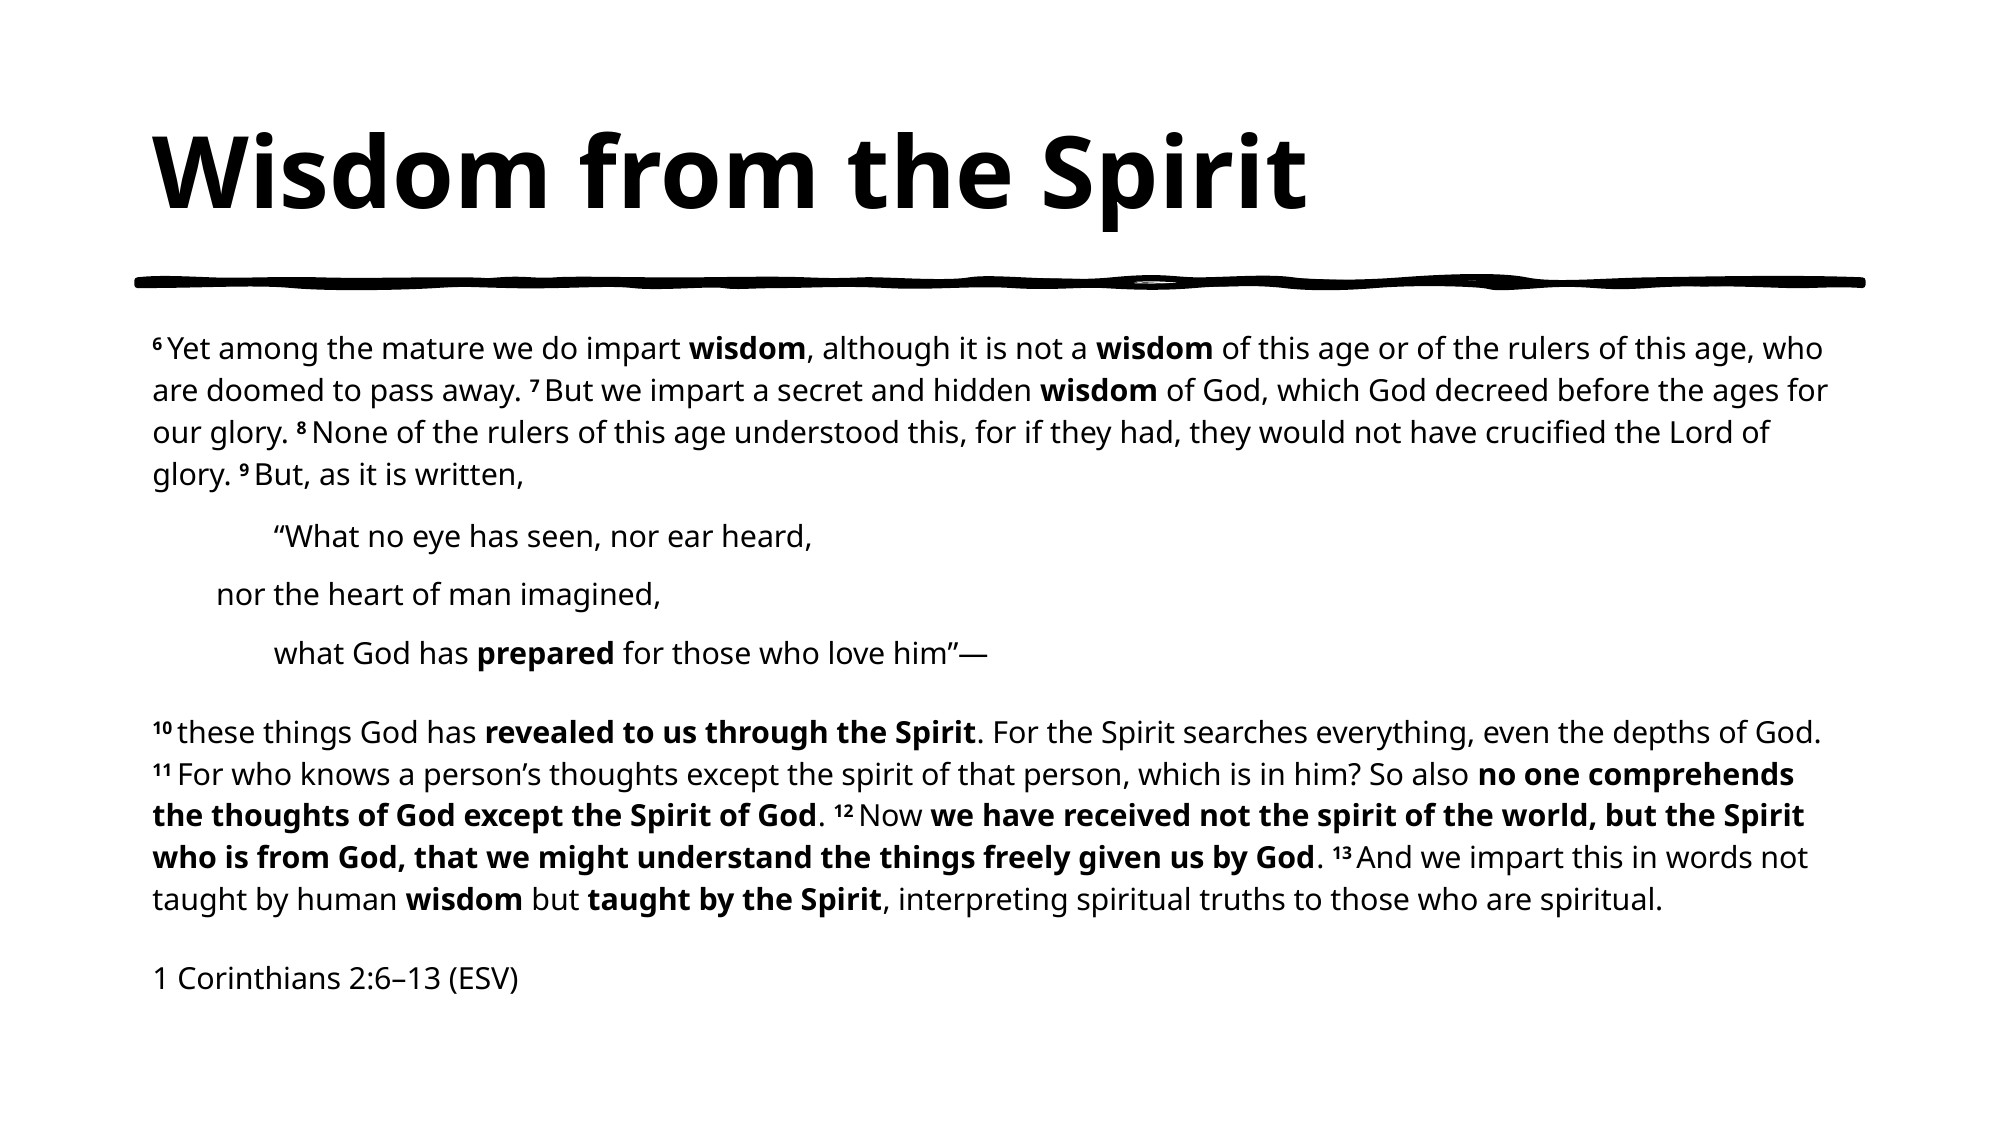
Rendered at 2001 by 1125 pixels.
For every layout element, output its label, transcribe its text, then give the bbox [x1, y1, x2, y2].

title Wisdom from the Spirit [137, 59, 1863, 278]
list 6 Yet among the mature we do impart wisdom, although it is not a wisdom of this age or of the rulers of this age, who are doomed to pass away. 7 But we impart a secret and hidden wisdom of God, which God decreed before the ages for our glory. 8 None of the rulers of this age understood this, for if they had, they would not have crucified the Lord of glory. 9 But, as it is written, “What no eye has seen, nor ear heard, nor the heart of man imagined, what God has prepared for those who love him”— 10 these things God has revealed to us through the Spirit. For the Spirit searches everything, even the depths of God. 11 For who knows a person’s thoughts except the spirit of that person, which is in him? So also no one comprehends the thoughts of God except the Spirit of God. 12 Now we have received not the spirit of the world, but the Spirit who is from God, that we might understand the things freely given us by God. 13 And we impart this in words not taught by human wisdom but taught by the Spirit, interpreting spiritual truths to those who are spiritual. 1 Corinthians 2:6–13 (ESV) [137, 316, 1863, 1014]
